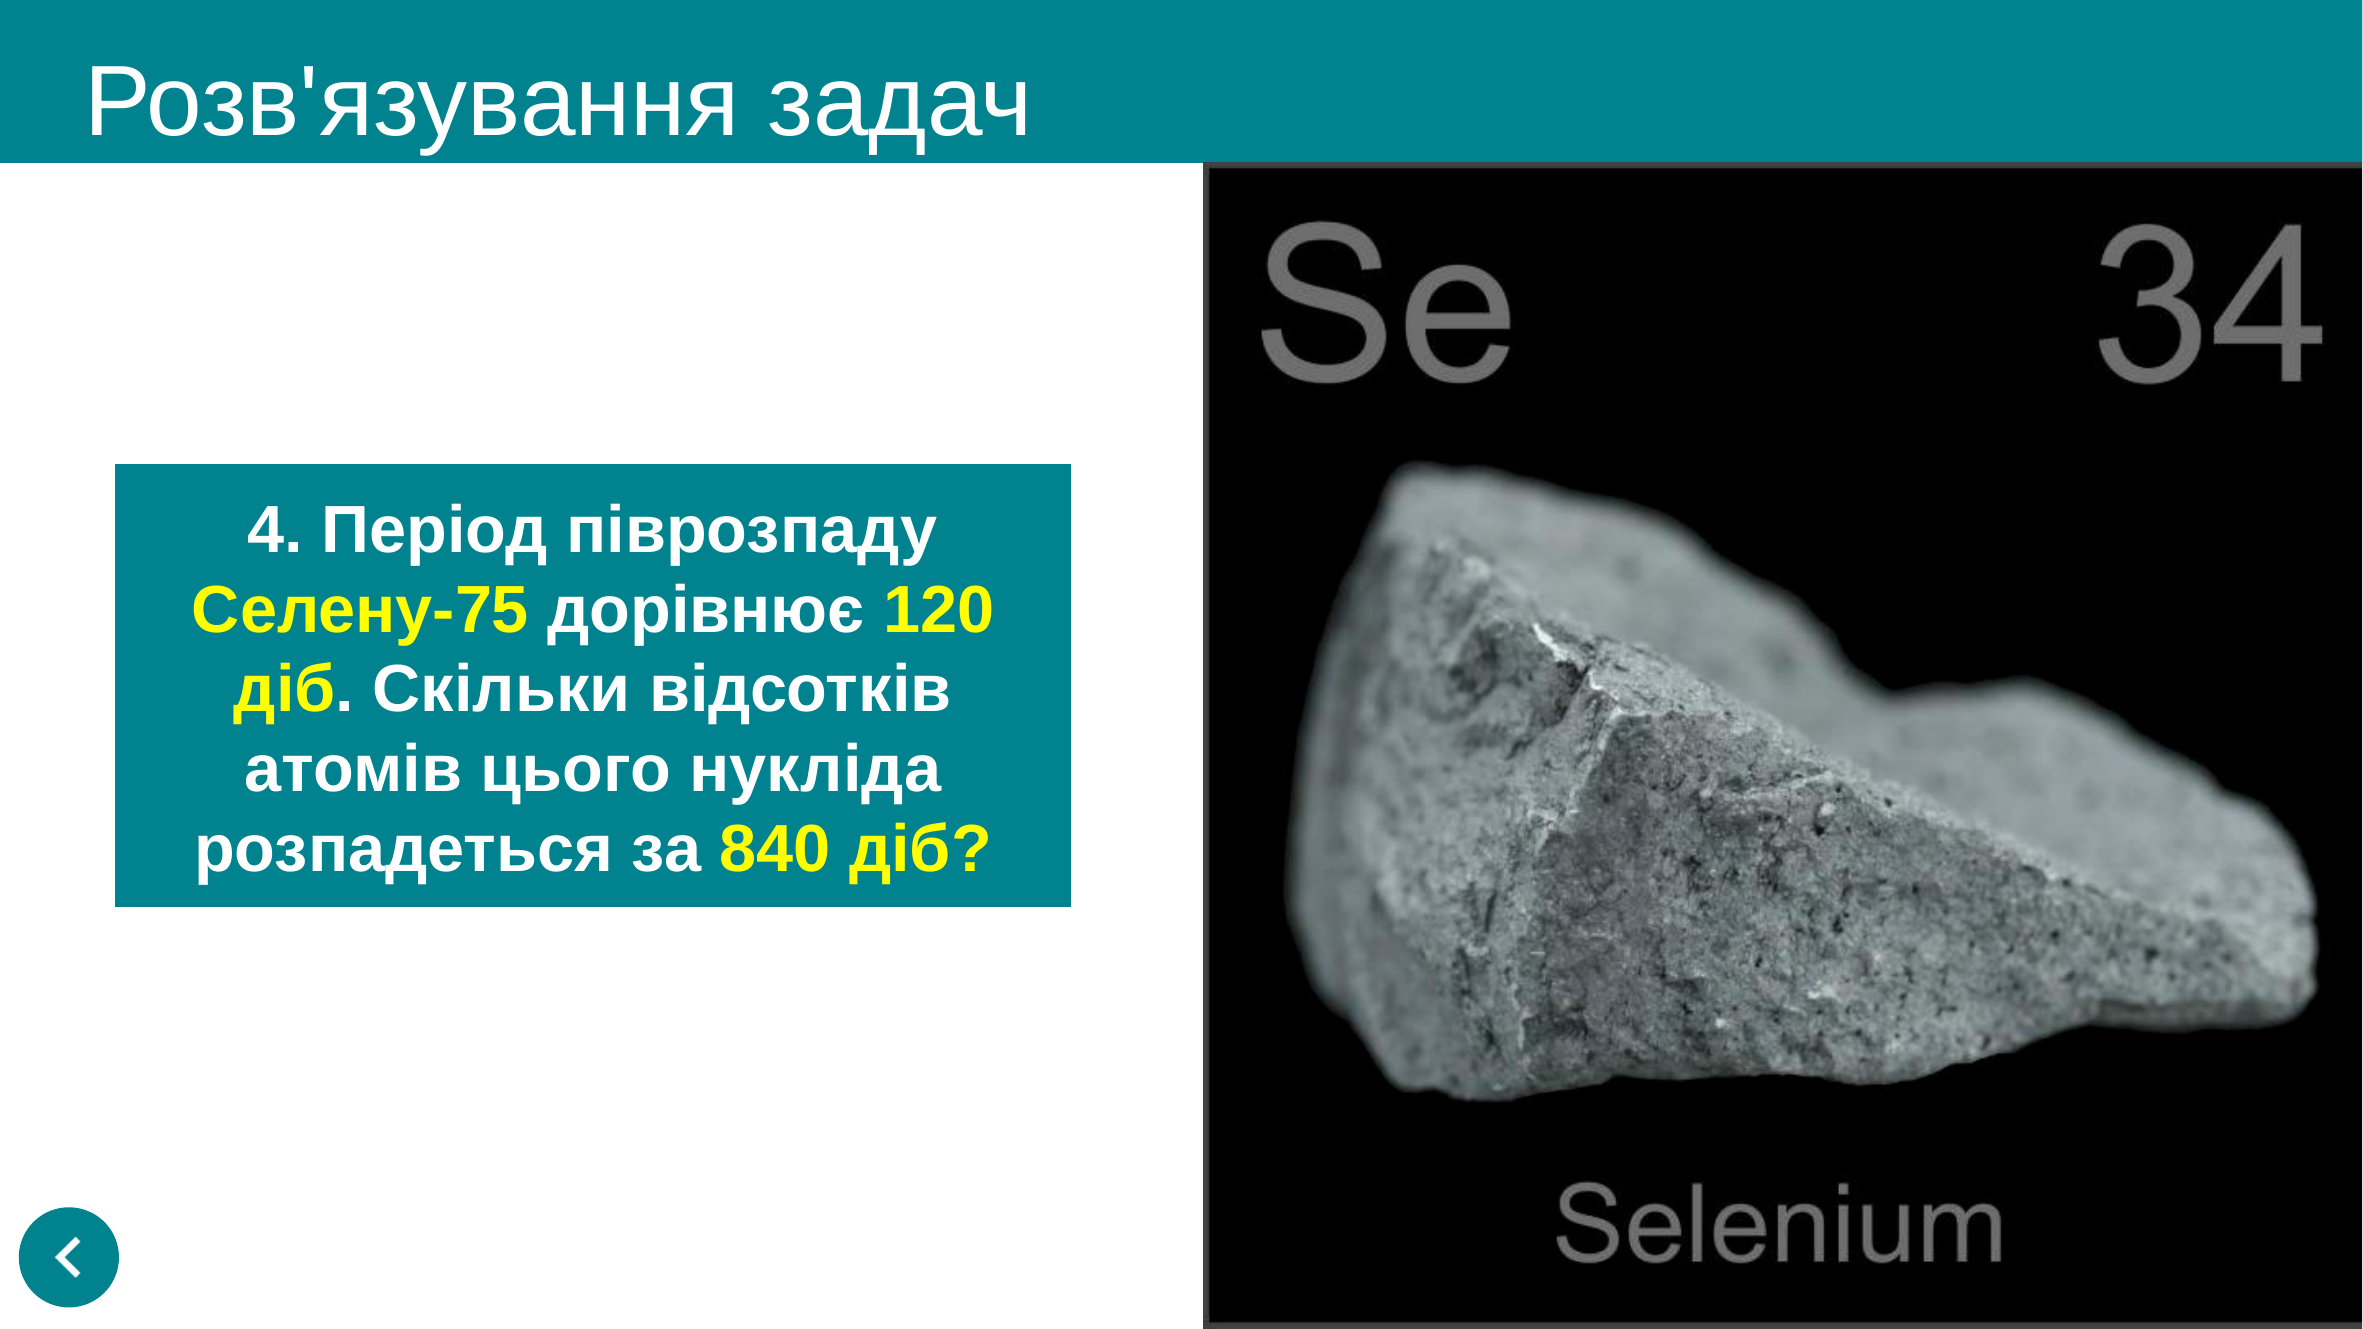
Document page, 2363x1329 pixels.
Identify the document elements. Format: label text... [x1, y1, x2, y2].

text_box 4. Період піврозпаду Селену-75 дорівнює 120 діб. Скільки відсотків атомів цього нукліда розпадеться за 840 діб? [117, 466, 1069, 905]
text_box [1203, 162, 2363, 1329]
text_box [0, 0, 2363, 163]
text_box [19, 1208, 118, 1307]
title Розв'язування задач [69, 44, 2107, 163]
